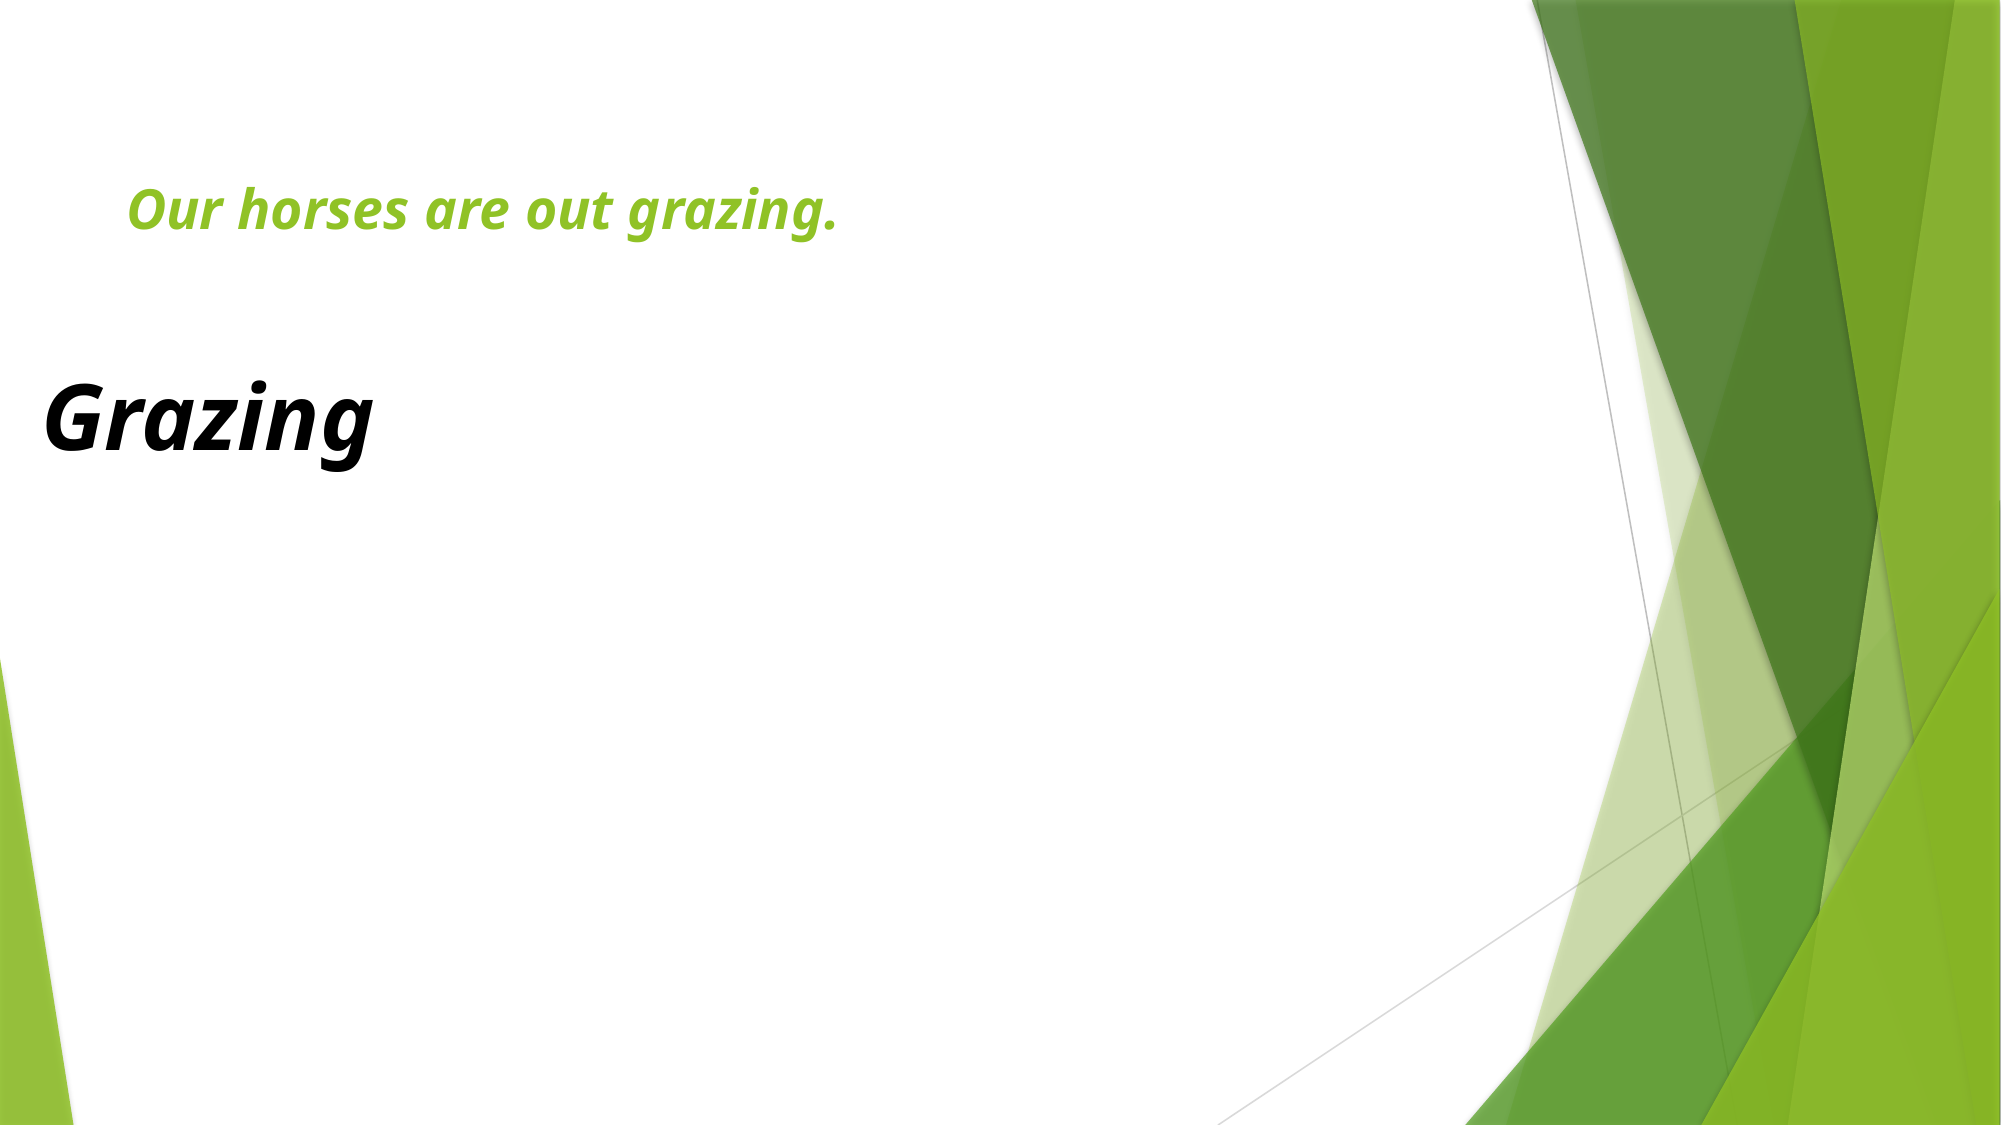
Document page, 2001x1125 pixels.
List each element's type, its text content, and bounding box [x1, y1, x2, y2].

text_box Grazing [26, 351, 410, 476]
title Our horses are out grazing. [111, 99, 1522, 317]
